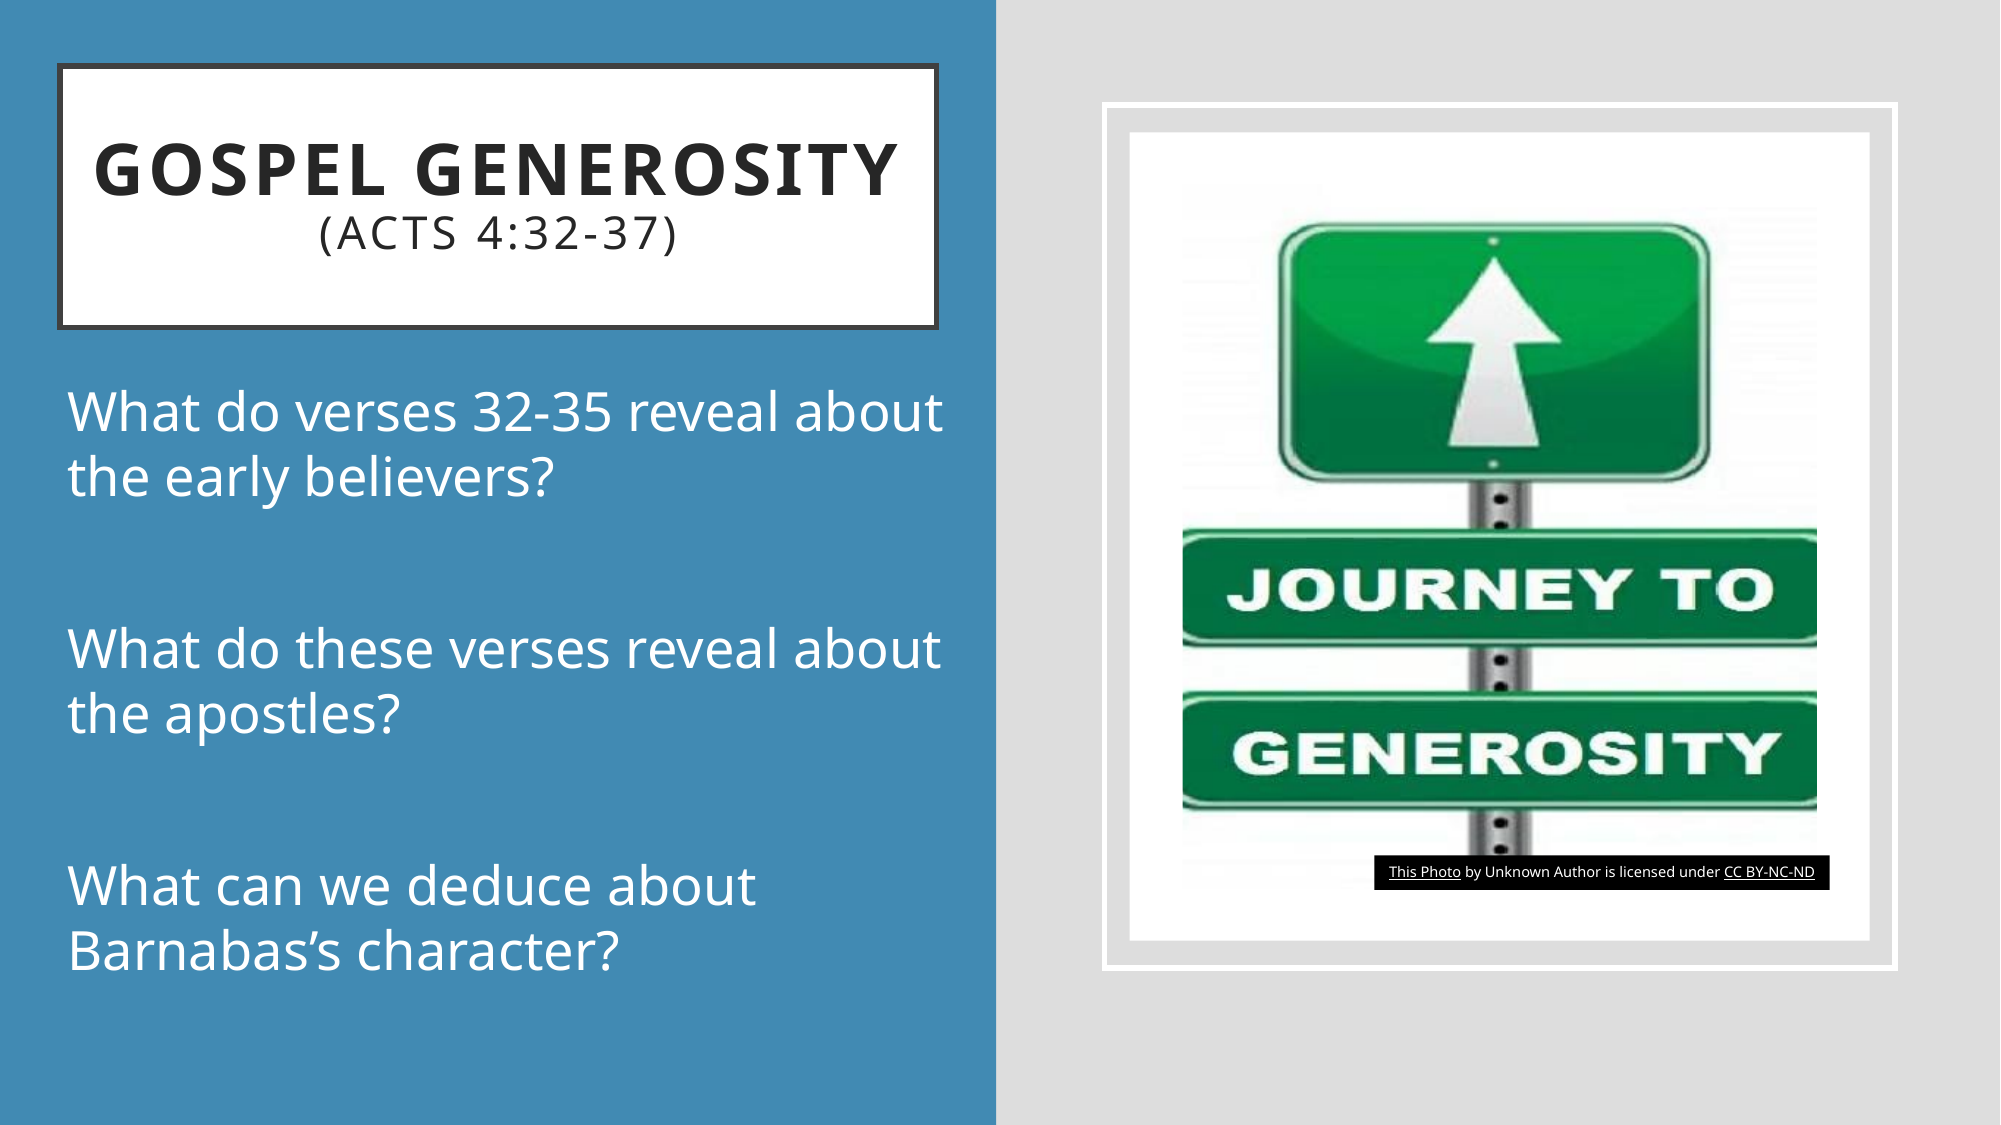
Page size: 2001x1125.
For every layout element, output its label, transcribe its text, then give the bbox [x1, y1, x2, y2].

list What do verses 32-35 reveal about the early believers? What do these verses reveal about the apostles? What can we deduce about Barnabas’s character? [15, 369, 982, 1008]
title Gospel generosity (Acts 4:32-37) [57, 63, 939, 330]
text_box [1103, 104, 1896, 969]
text_box This Photo by Unknown Author is licensed under CC BY-NC-ND [1374, 855, 1830, 890]
picture [1182, 184, 1817, 889]
text_box [0, 0, 997, 1125]
text_box [1129, 131, 1871, 942]
